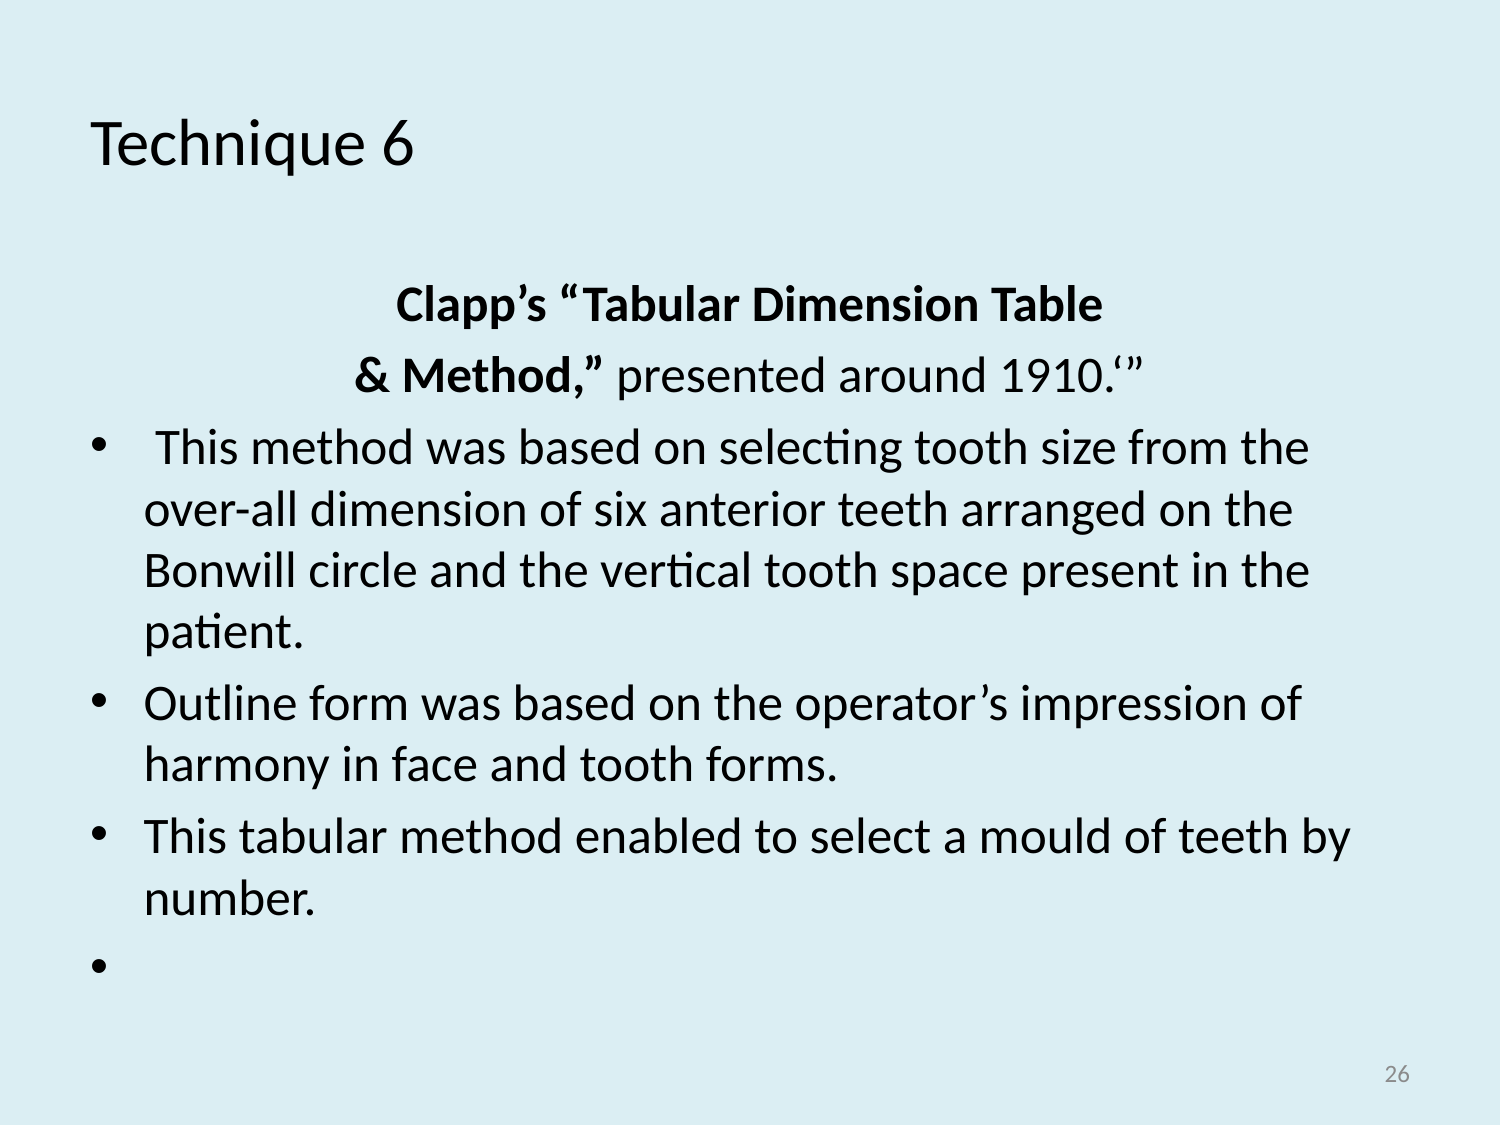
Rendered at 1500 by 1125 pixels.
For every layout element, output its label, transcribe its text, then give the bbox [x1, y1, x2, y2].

title Technique 6 [75, 45, 1425, 233]
list Clapp’s “Tabular Dimension Table & Method,” presented around 1910.‘” This method was based on selecting tooth size from the over-all dimension of six anterior teeth arranged on the Bonwill circle and the vertical tooth space present in the patient. Outline form was based on the operator’s impression of harmony in face and tooth forms. This tabular method enabled to select a mould of teeth by number. [75, 262, 1425, 1005]
slide_number 26 [1074, 1042, 1425, 1103]
